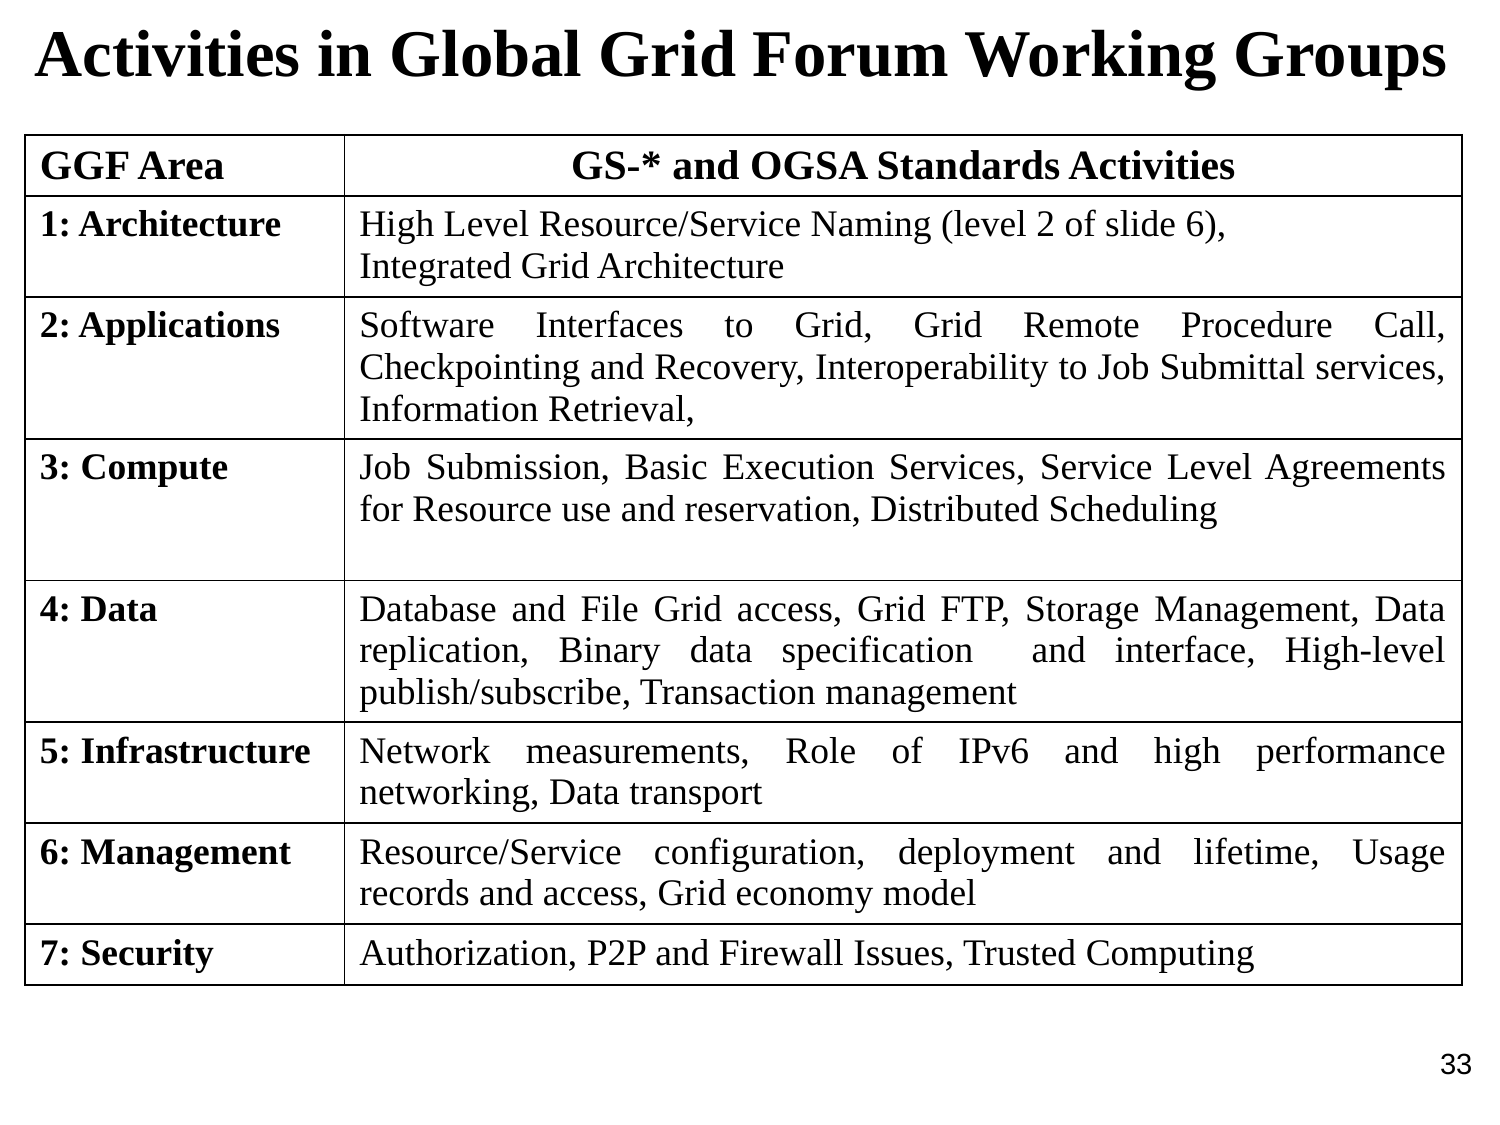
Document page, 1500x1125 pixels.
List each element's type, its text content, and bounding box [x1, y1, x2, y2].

table_cell 6: Management [26, 824, 344, 923]
table_cell 1: Architecture [26, 197, 344, 296]
table_cell 5: Infrastructure [26, 723, 344, 822]
table_cell Software Interfaces to Grid, Grid Remote Procedure Call, Checkpointing and Recovery, Interoperability to Job Submittal services, Information Retrieval, [345, 298, 1461, 438]
table_header GS-* and OGSA Standards Activities [345, 136, 1461, 195]
table_cell 4: Data [26, 581, 344, 721]
table_cell Authorization, P2P and Firewall Issues, Trusted Computing [345, 925, 1461, 984]
table_header GGF Area [26, 136, 344, 195]
table_cell High Level Resource/Service Naming (level 2 of slide 6), Integrated Grid Architecture [345, 197, 1461, 296]
title Activities in Global Grid Forum Working Groups [0, 0, 1500, 101]
table_cell Network measurements, Role of IPv6 and high performance networking, Data transport [345, 723, 1461, 822]
table_cell Database and File Grid access, Grid FTP, Storage Management, Data replication, Binary data specification and interface, High-level publish/subscribe, Transaction management [345, 581, 1461, 721]
table_cell 2: Applications [26, 298, 344, 438]
slide_number 33 [1174, 1037, 1488, 1113]
table_cell 3: Compute [26, 440, 344, 580]
table_cell 7: Security [26, 925, 344, 984]
table_cell Resource/Service configuration, deployment and lifetime, Usage records and access, Grid economy model [345, 824, 1461, 923]
table_cell Job Submission, Basic Execution Services, Service Level Agreements for Resource use and reservation, Distributed Scheduling [345, 440, 1461, 580]
